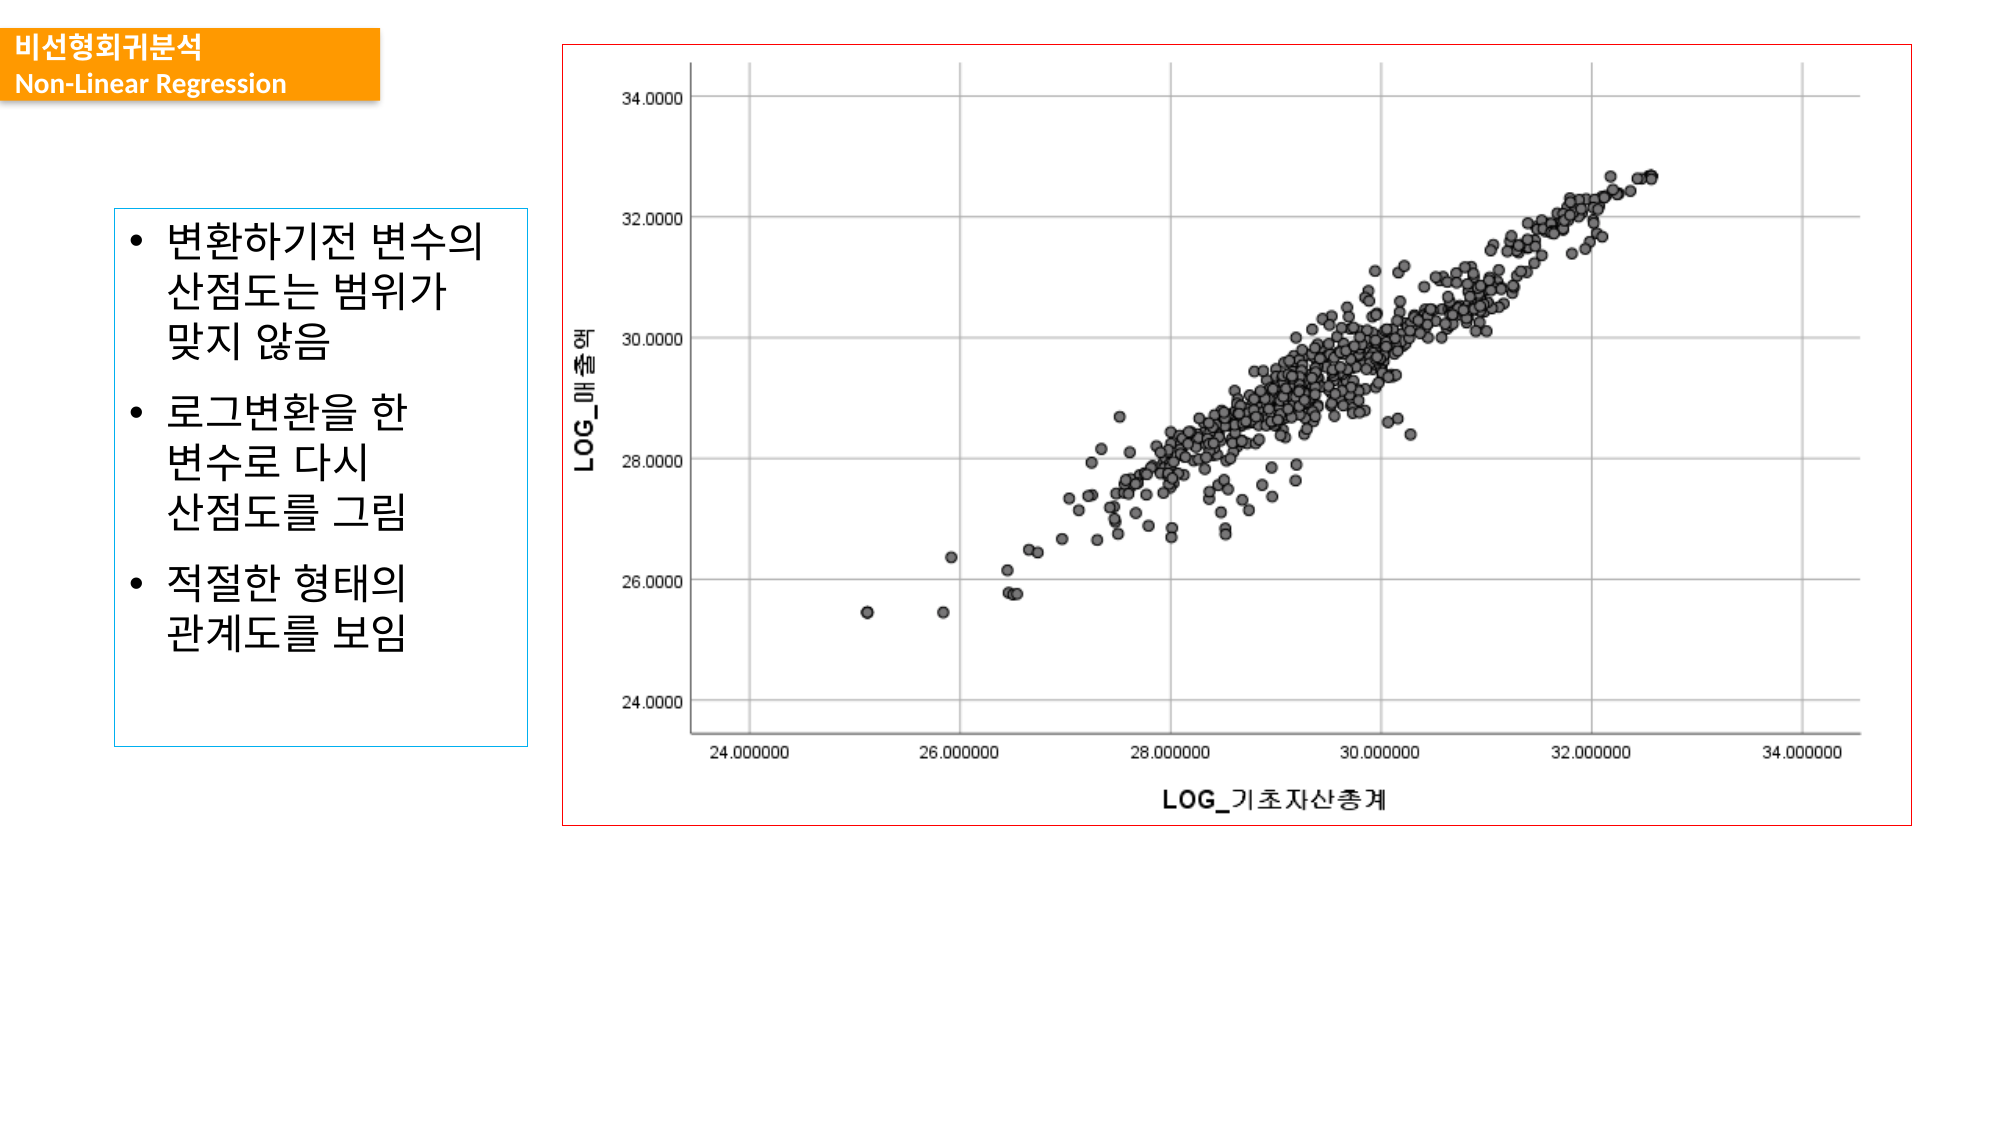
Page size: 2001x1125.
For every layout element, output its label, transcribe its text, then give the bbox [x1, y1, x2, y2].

list 변환하기전 변수의 산점도는 범위가 맞지 않음 로그변환을 한 변수로 다시 산점도를 그림 적절한 형태의 관계도를 보임 [114, 208, 528, 747]
picture [562, 44, 1912, 826]
text_box 비선형회귀분석 Non-Linear Regression [0, 28, 381, 101]
